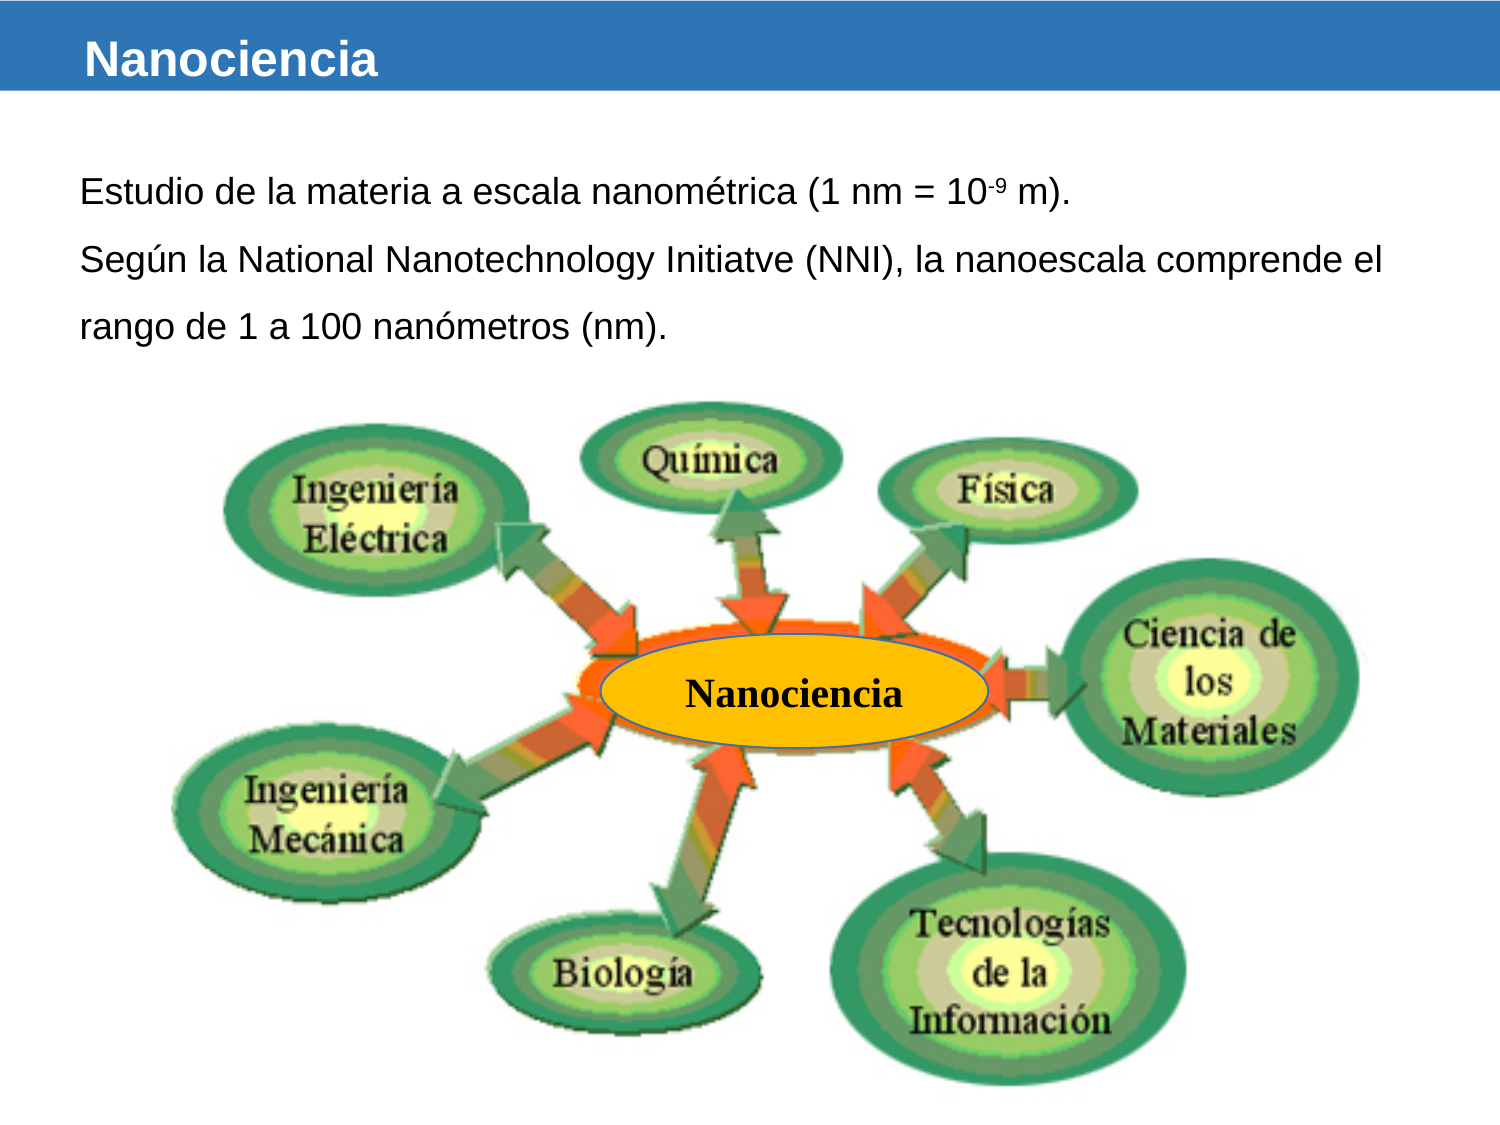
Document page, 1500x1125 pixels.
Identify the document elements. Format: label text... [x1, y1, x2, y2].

text_box [0, 0, 1500, 91]
text_box Nanociencia [69, 19, 394, 94]
text_box Estudio de la materia a escala nanométrica (1 nm = 10-9 m). Según la National Nanotechnology Initiatve (NNI), la nanoescala comprende el rango de 1 a 100 nanómetros (nm). [64, 137, 1500, 490]
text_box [171, 397, 1376, 1106]
